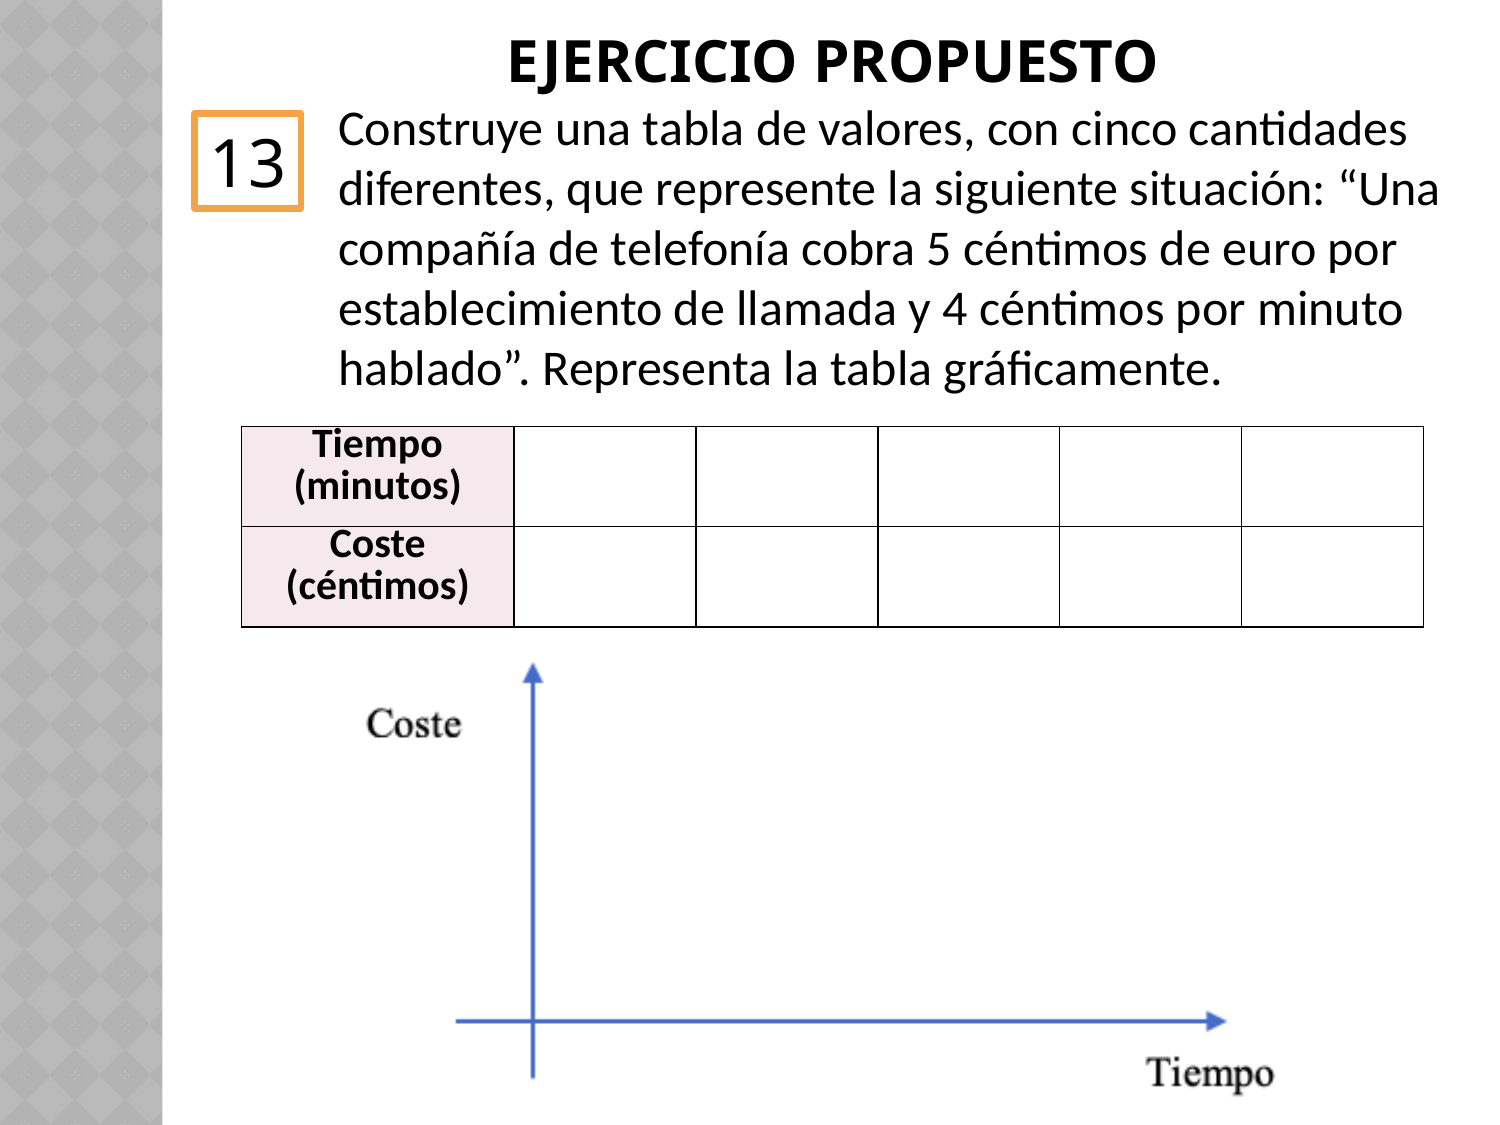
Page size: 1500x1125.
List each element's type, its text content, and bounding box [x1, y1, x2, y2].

table_cell [879, 527, 1059, 626]
text_box Construye una tabla de valores, con cinco cantidades diferentes, que represente la siguiente situación: “Una compañía de telefonía cobra 5 céntimos de euro por establecimiento de llamada y 4 céntimos por minuto hablado”. Representa la tabla gráficamente. [323, 88, 1470, 404]
title EJERCICIO PROPUESTO [194, 17, 1471, 94]
picture [347, 645, 1318, 1120]
table_header [1242, 427, 1423, 526]
table_cell [697, 527, 877, 626]
table_cell [1060, 527, 1241, 626]
table_cell [1242, 527, 1423, 626]
table_header [879, 427, 1059, 526]
table_cell [515, 527, 695, 626]
table_header [1060, 427, 1241, 526]
table_header [515, 427, 695, 526]
text_box 13 [191, 110, 304, 212]
table_header [697, 427, 877, 526]
table_cell Coste (céntimos) [242, 527, 513, 626]
table_header Tiempo (minutos) [242, 427, 513, 526]
